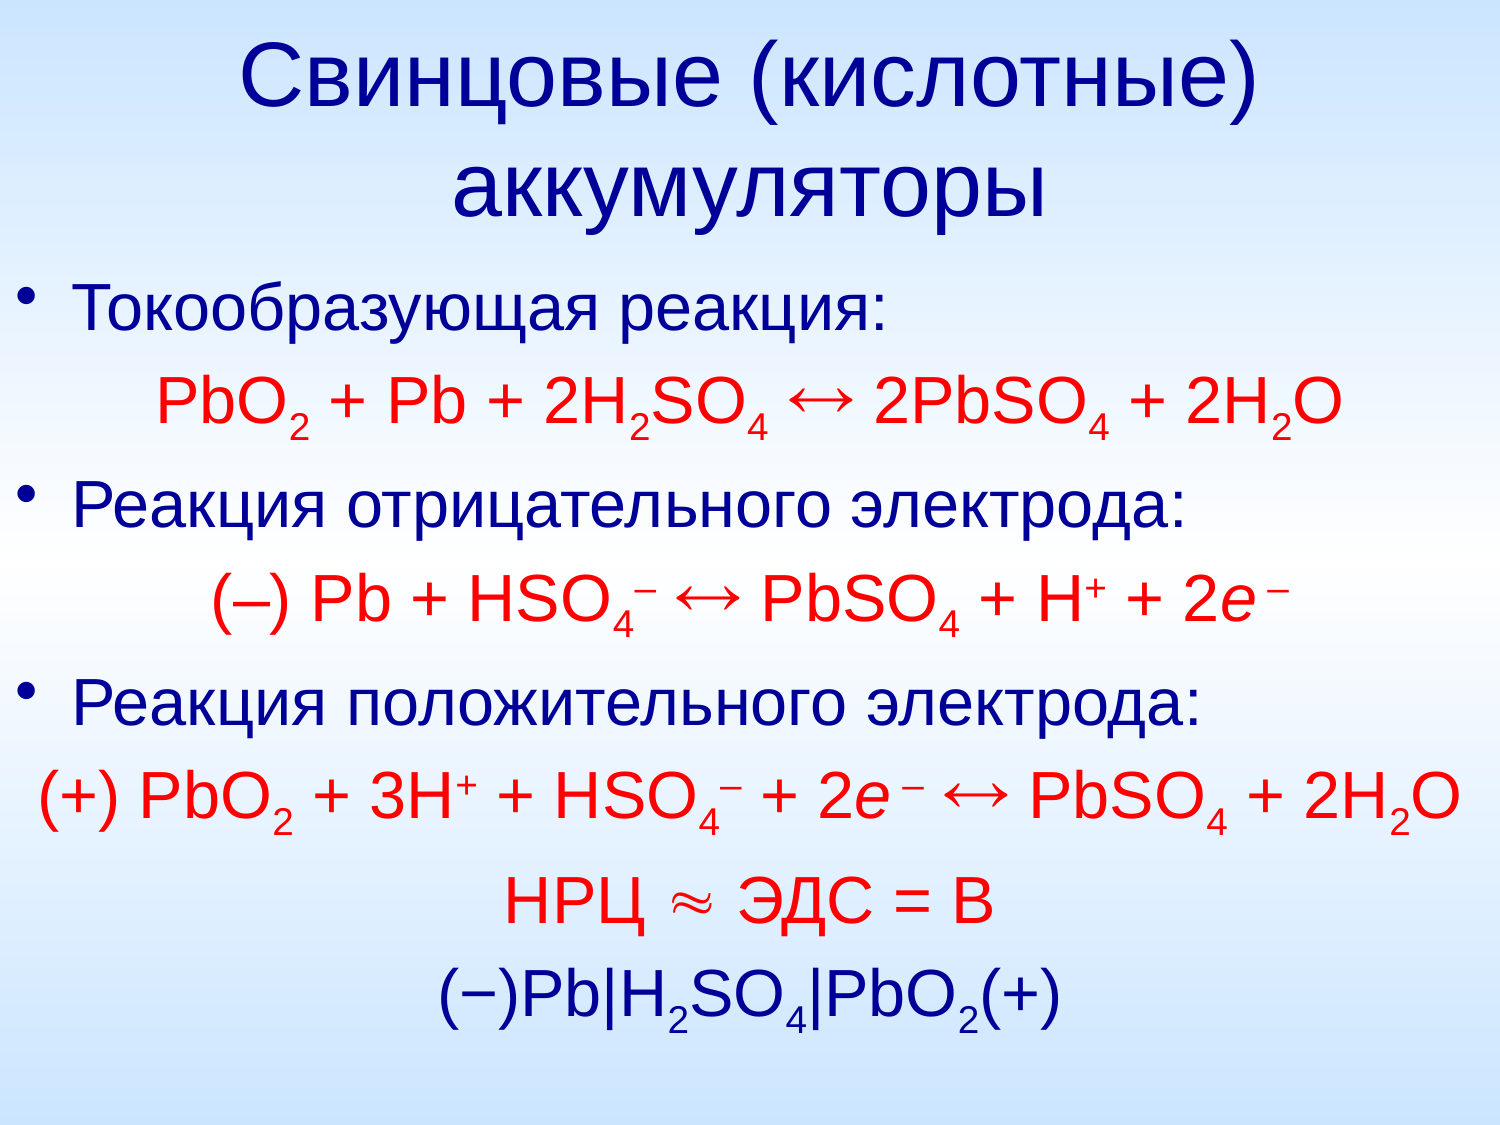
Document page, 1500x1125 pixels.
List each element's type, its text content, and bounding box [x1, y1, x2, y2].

title Свинцовые (кислотные) аккумуляторы [112, 30, 1388, 219]
